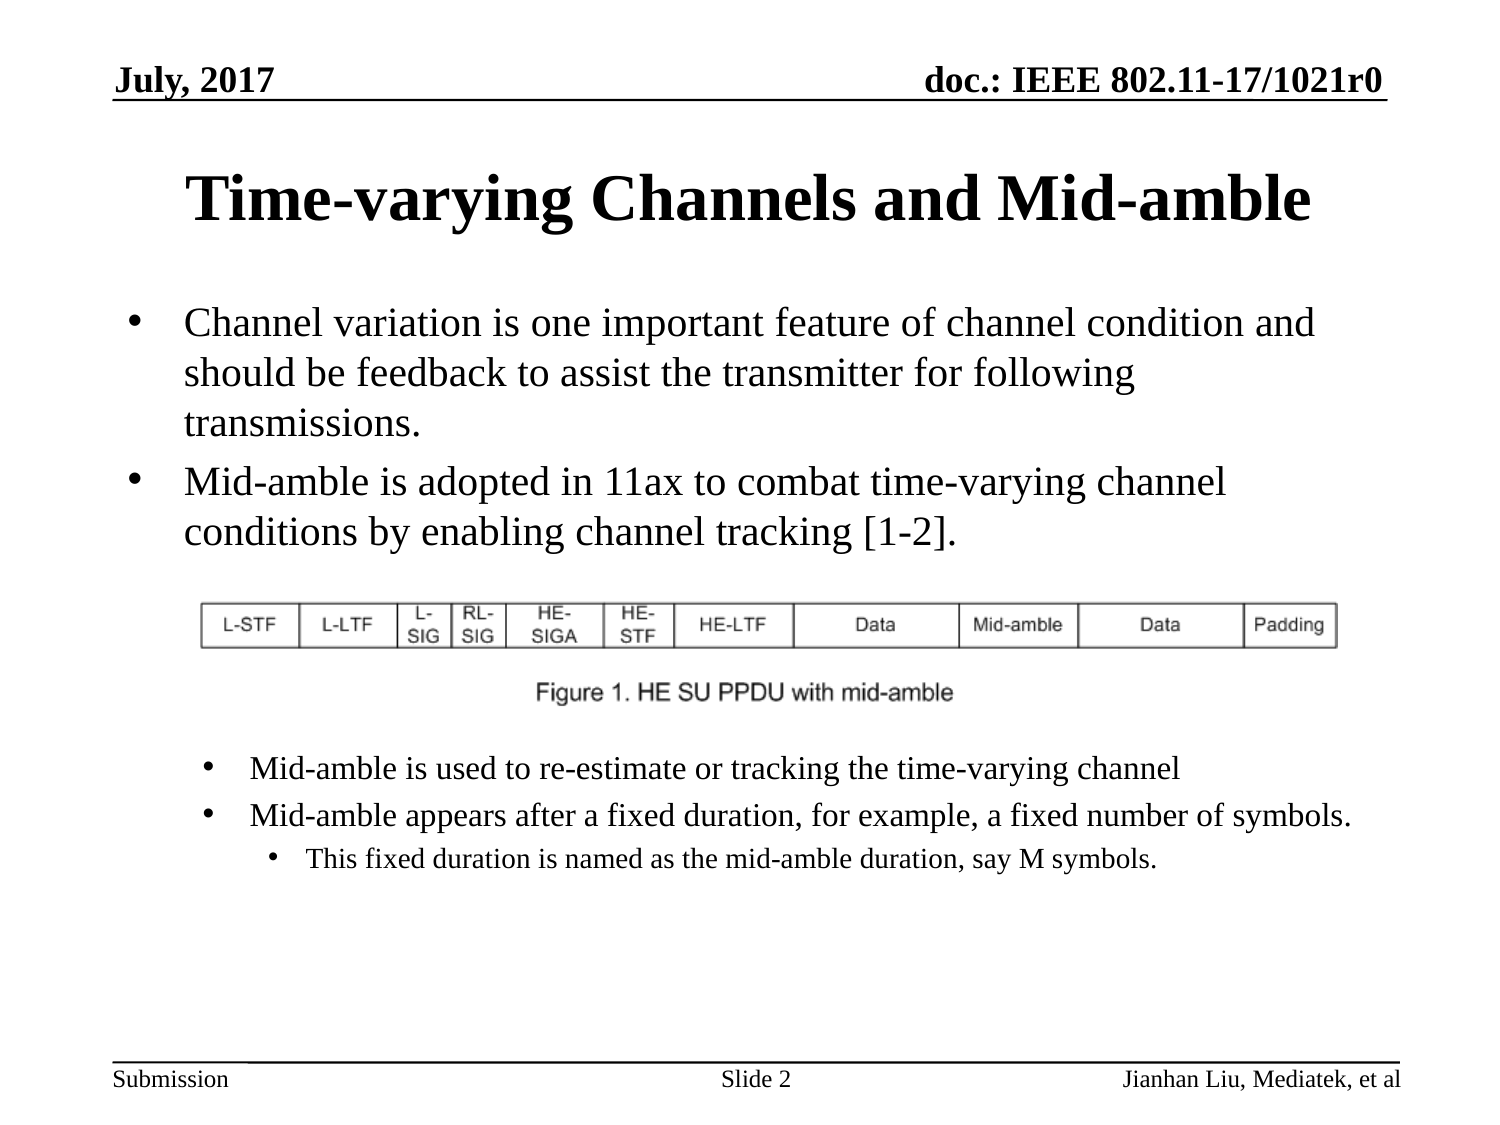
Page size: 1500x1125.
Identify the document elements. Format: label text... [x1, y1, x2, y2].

slide_number Slide 2 [712, 1080, 800, 1093]
title Time-varying Channels and Mid-amble [74, 124, 1426, 263]
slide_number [114, 54, 277, 101]
list Channel variation is one important feature of channel condition and should be feedback to assist the transmitter for following transmissions. Mid-amble is adopted in 11ax to combat time-varying channel conditions by enabling channel tracking [1-2]. Mid-amble is used to re-estimate or tracking the time-varying channel Mid-amble appears after a fixed duration, for example, a fixed number of symbols. This fixed duration is named as the mid-amble duration, say M symbols. [112, 287, 1377, 1080]
picture [199, 599, 1338, 709]
footer Jianhan Liu, Mediatek, et al [1118, 1061, 1402, 1093]
